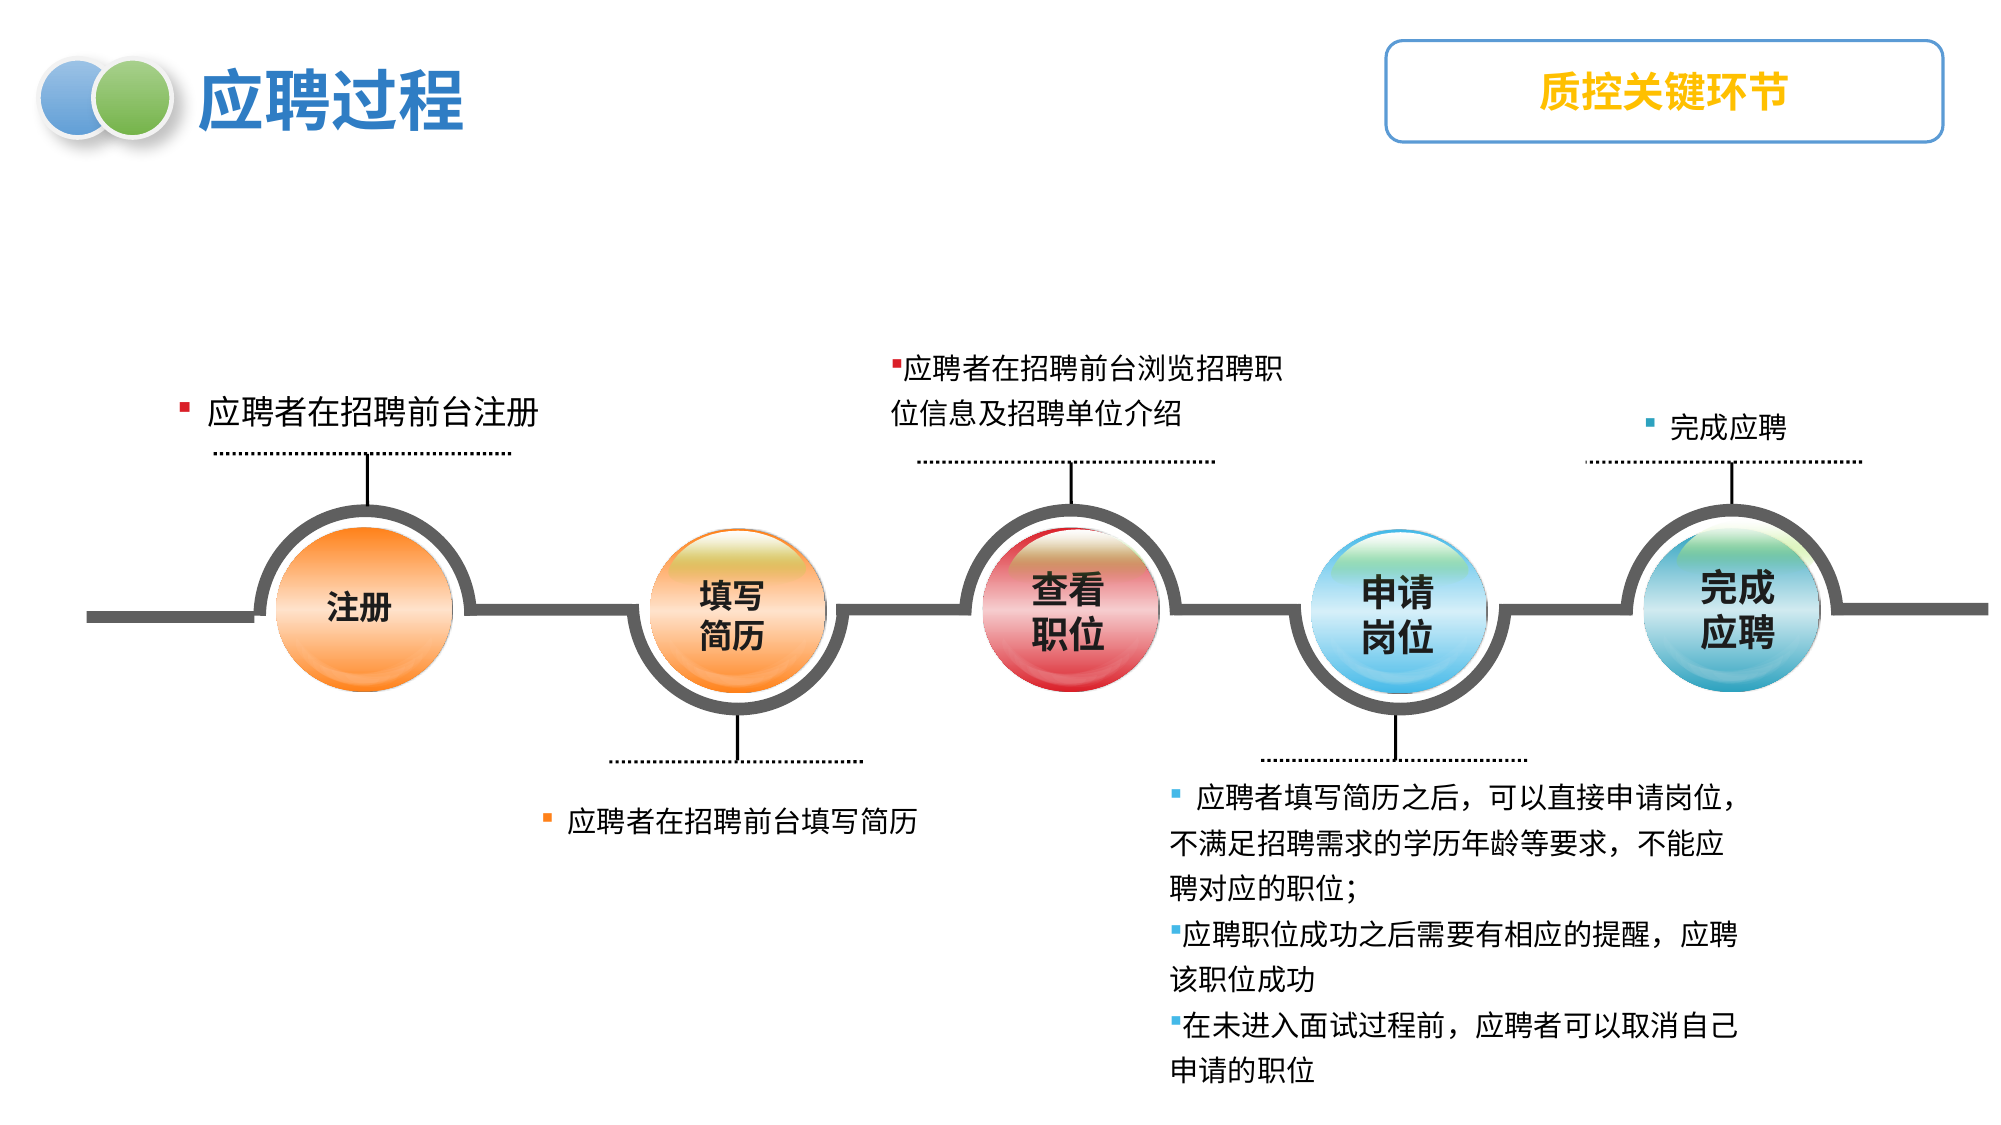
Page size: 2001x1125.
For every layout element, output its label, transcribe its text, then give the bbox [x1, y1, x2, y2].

text_box [1160, 548, 1183, 616]
title 应聘过程 [186, 62, 1298, 147]
text_box [1503, 603, 1620, 616]
text_box [86, 611, 255, 623]
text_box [982, 527, 1160, 692]
text_box [626, 603, 650, 673]
text_box 应聘者填写简历之后，可以直接申请岗位，不满足招聘需求的学历年龄等要求，不能应聘对应的职位； 应聘职位成功之后需要有相应的提醒，应聘该职位成功 在未进入面试过程前，应聘者可以取消自己申请的职位 [1154, 761, 1759, 1095]
picture [1676, 519, 1817, 579]
text_box [1334, 694, 1466, 716]
text_box [453, 547, 477, 616]
text_box [1488, 603, 1512, 673]
text_box 质控关键环节 [1384, 39, 1945, 144]
text_box 应聘者在招聘前台填写简历 [526, 785, 938, 847]
text_box [1662, 503, 1788, 528]
text_box [1002, 503, 1139, 527]
text_box [1843, 602, 1989, 616]
text_box [672, 694, 804, 716]
text_box [298, 504, 433, 527]
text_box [1311, 529, 1488, 694]
text_box [253, 549, 276, 616]
text_box 应聘者在招聘前台浏览招聘职位信息及招聘单位介绍 [875, 332, 1323, 484]
text_box 完成应聘 [1821, 575, 1825, 662]
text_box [650, 528, 827, 694]
text_box 应聘者在招聘前台注册 [162, 332, 596, 439]
text_box [827, 603, 850, 671]
text_box [1288, 603, 1311, 671]
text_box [276, 527, 453, 692]
text_box [1620, 548, 1643, 616]
picture [1331, 532, 1471, 592]
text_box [1643, 528, 1821, 693]
text_box [477, 603, 633, 616]
picture [668, 530, 809, 590]
text_box 完成应聘 [1628, 391, 1810, 452]
text_box [841, 603, 959, 616]
picture [1008, 529, 1149, 589]
text_box [1821, 548, 1844, 616]
text_box [958, 547, 982, 616]
text_box [1182, 603, 1297, 616]
